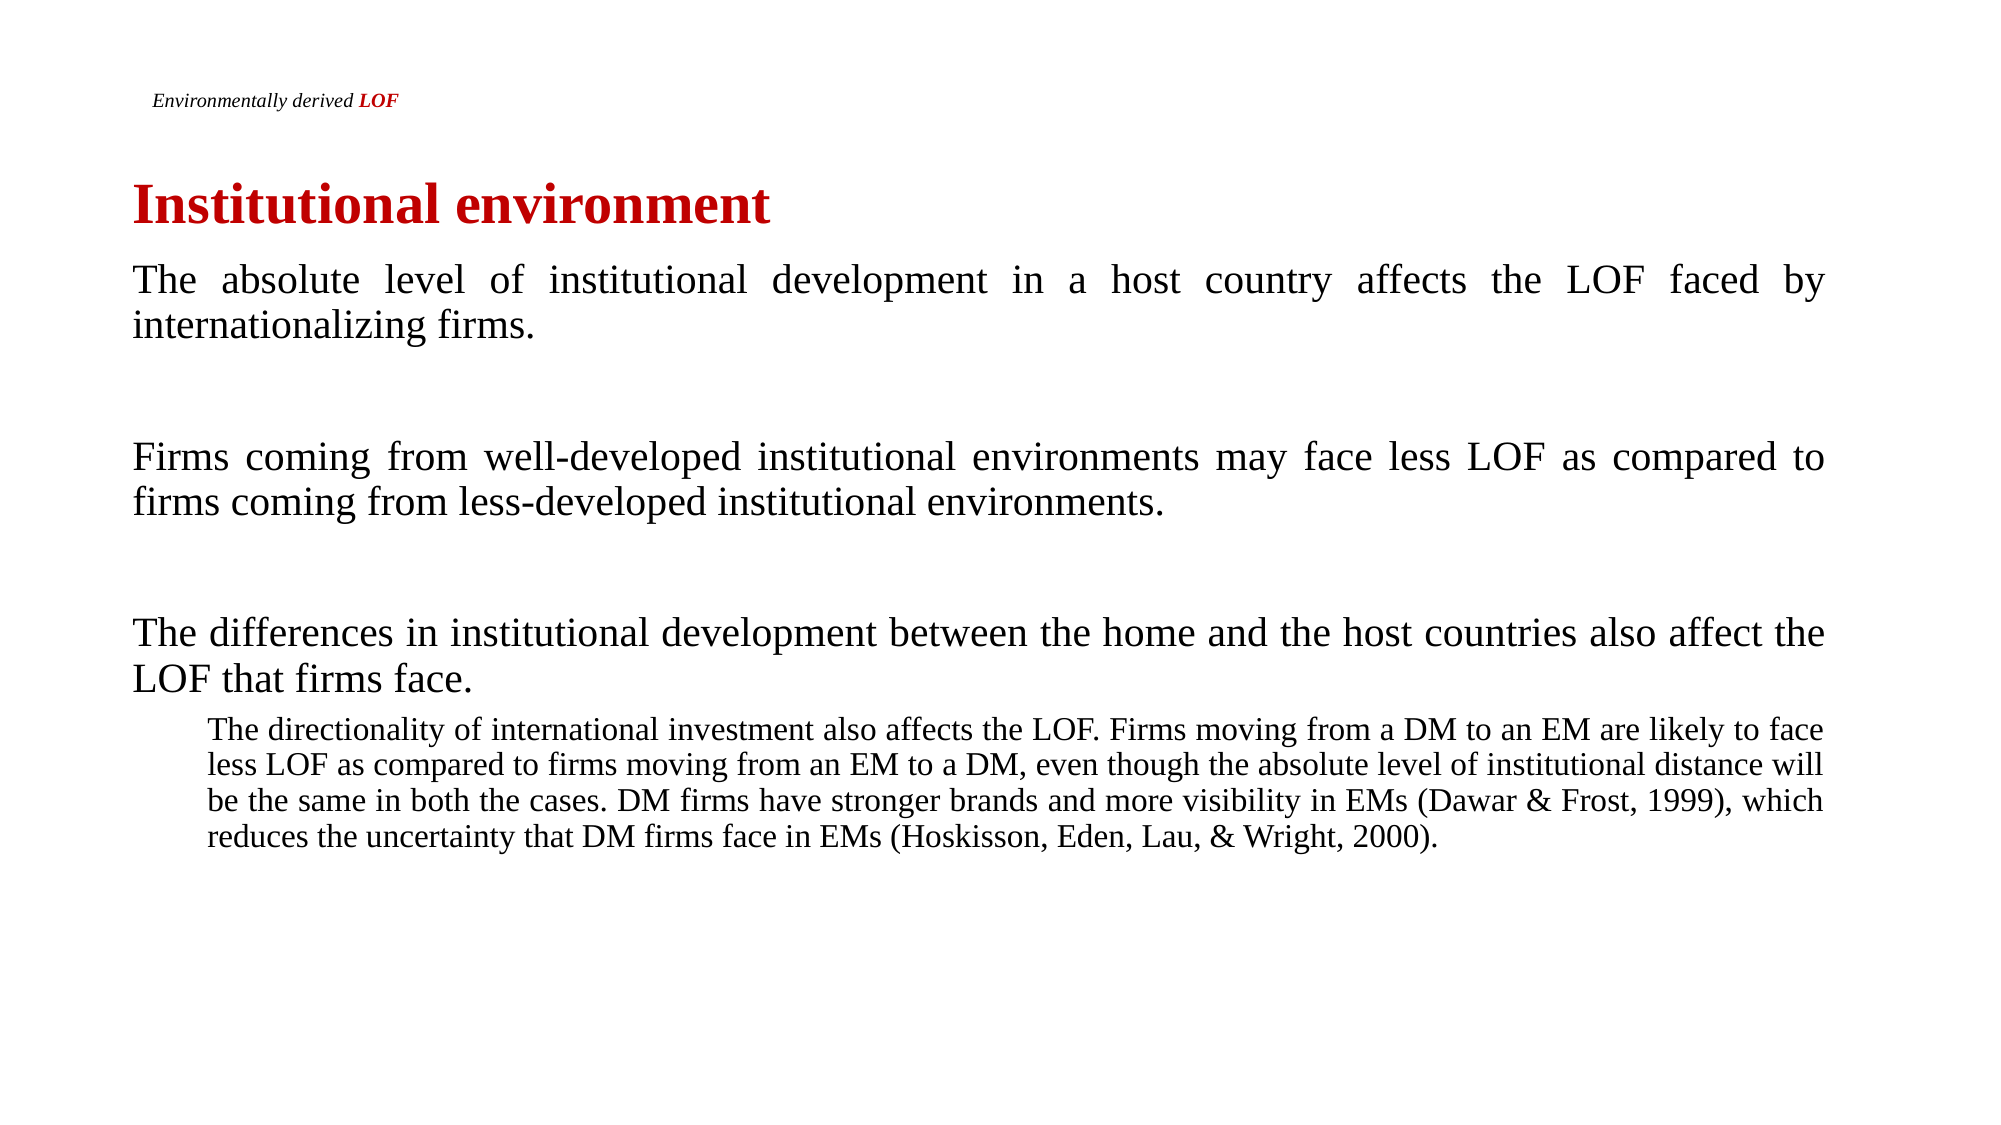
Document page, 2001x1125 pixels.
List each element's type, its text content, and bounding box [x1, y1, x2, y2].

list Institutional environment The absolute level of institutional development in a host country affects the LOF faced by internationalizing firms. Firms coming from well-developed institutional environments may face less LOF as compared to firms coming from less-developed institutional environments. The differences in institutional development between the home and the host countries also affect the LOF that firms face. The directionality of international investment also affects the LOF. Firms moving from a DM to an EM are likely to face less LOF as compared to firms moving from an EM to a DM, even though the absolute level of institutional distance will be the same in both the cases. DM firms have stronger brands and more visibility in EMs (Dawar & Frost, 1999), which reduces the uncertainty that DM firms face in EMs (Hoskisson, Eden, Lau, & Wright, 2000). [117, 166, 1843, 1014]
title Environmentally derived LOF [137, 59, 1863, 145]
